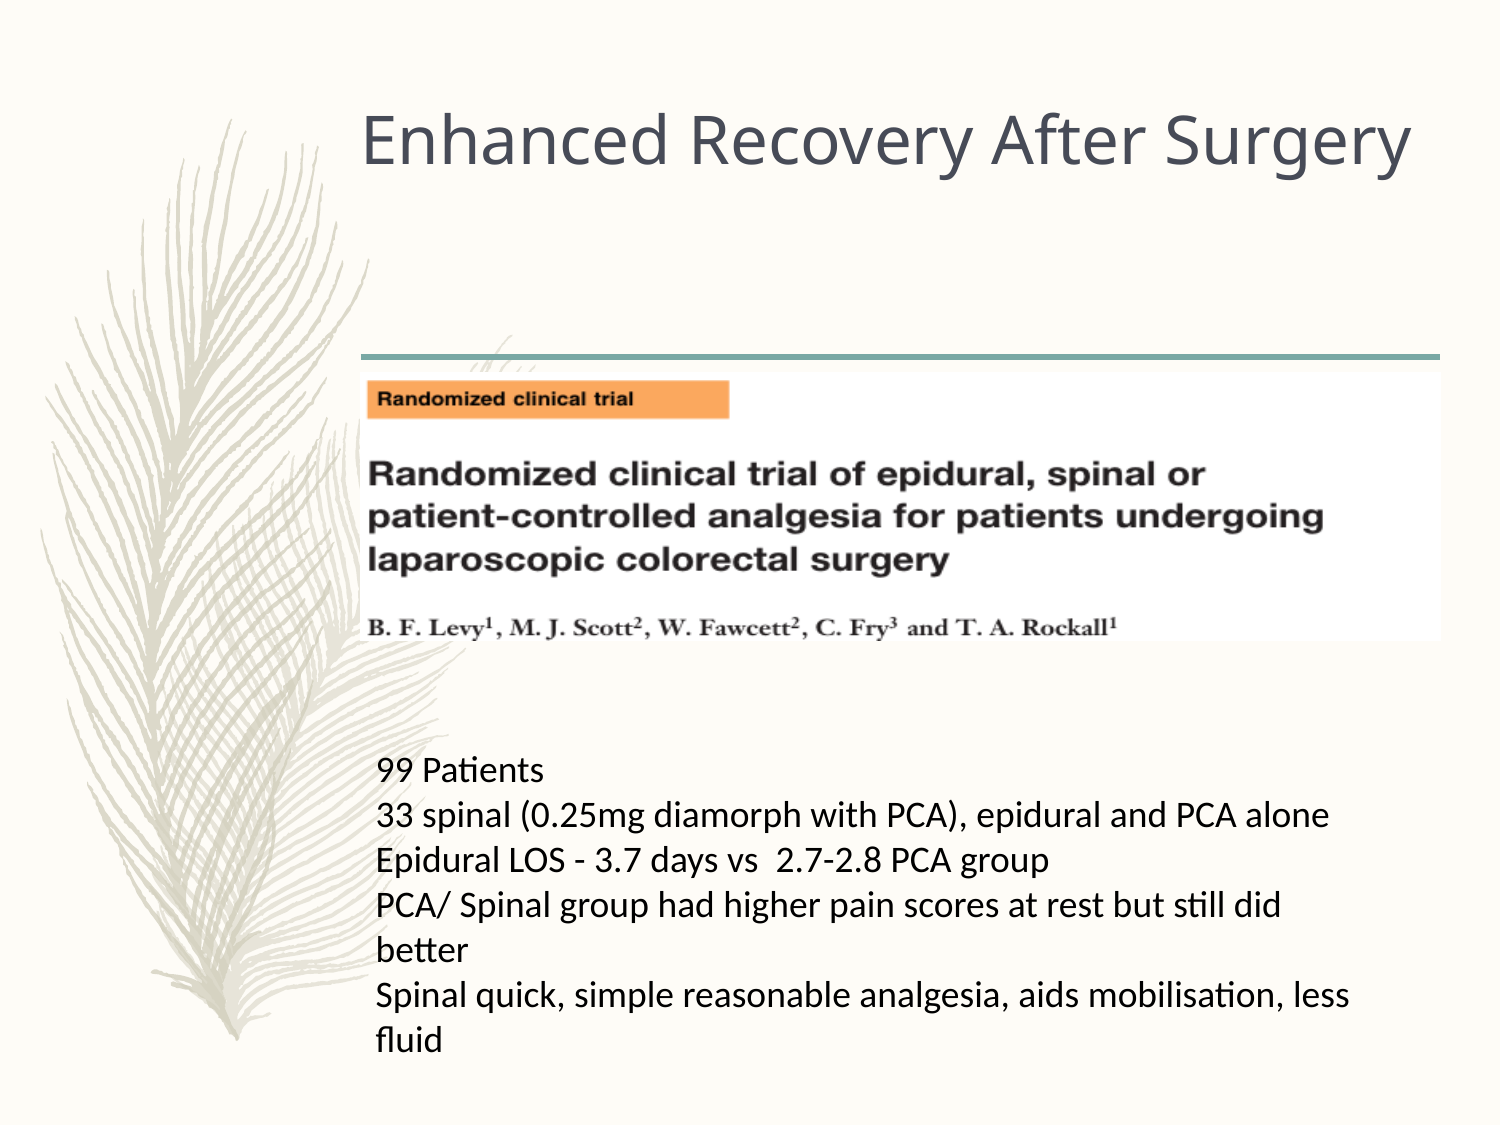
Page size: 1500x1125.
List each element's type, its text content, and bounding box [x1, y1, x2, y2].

title Enhanced Recovery After Surgery [345, 93, 1440, 350]
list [360, 372, 1441, 641]
text_box 99 Patients 33 spinal (0.25mg diamorph with PCA), epidural and PCA alone Epidural LOS - 3.7 days vs 2.7-2.8 PCA group PCA/ Spinal group had higher pain scores at rest but still did better Spinal quick, simple reasonable analgesia, aids mobilisation, less fluid [360, 738, 1374, 1068]
